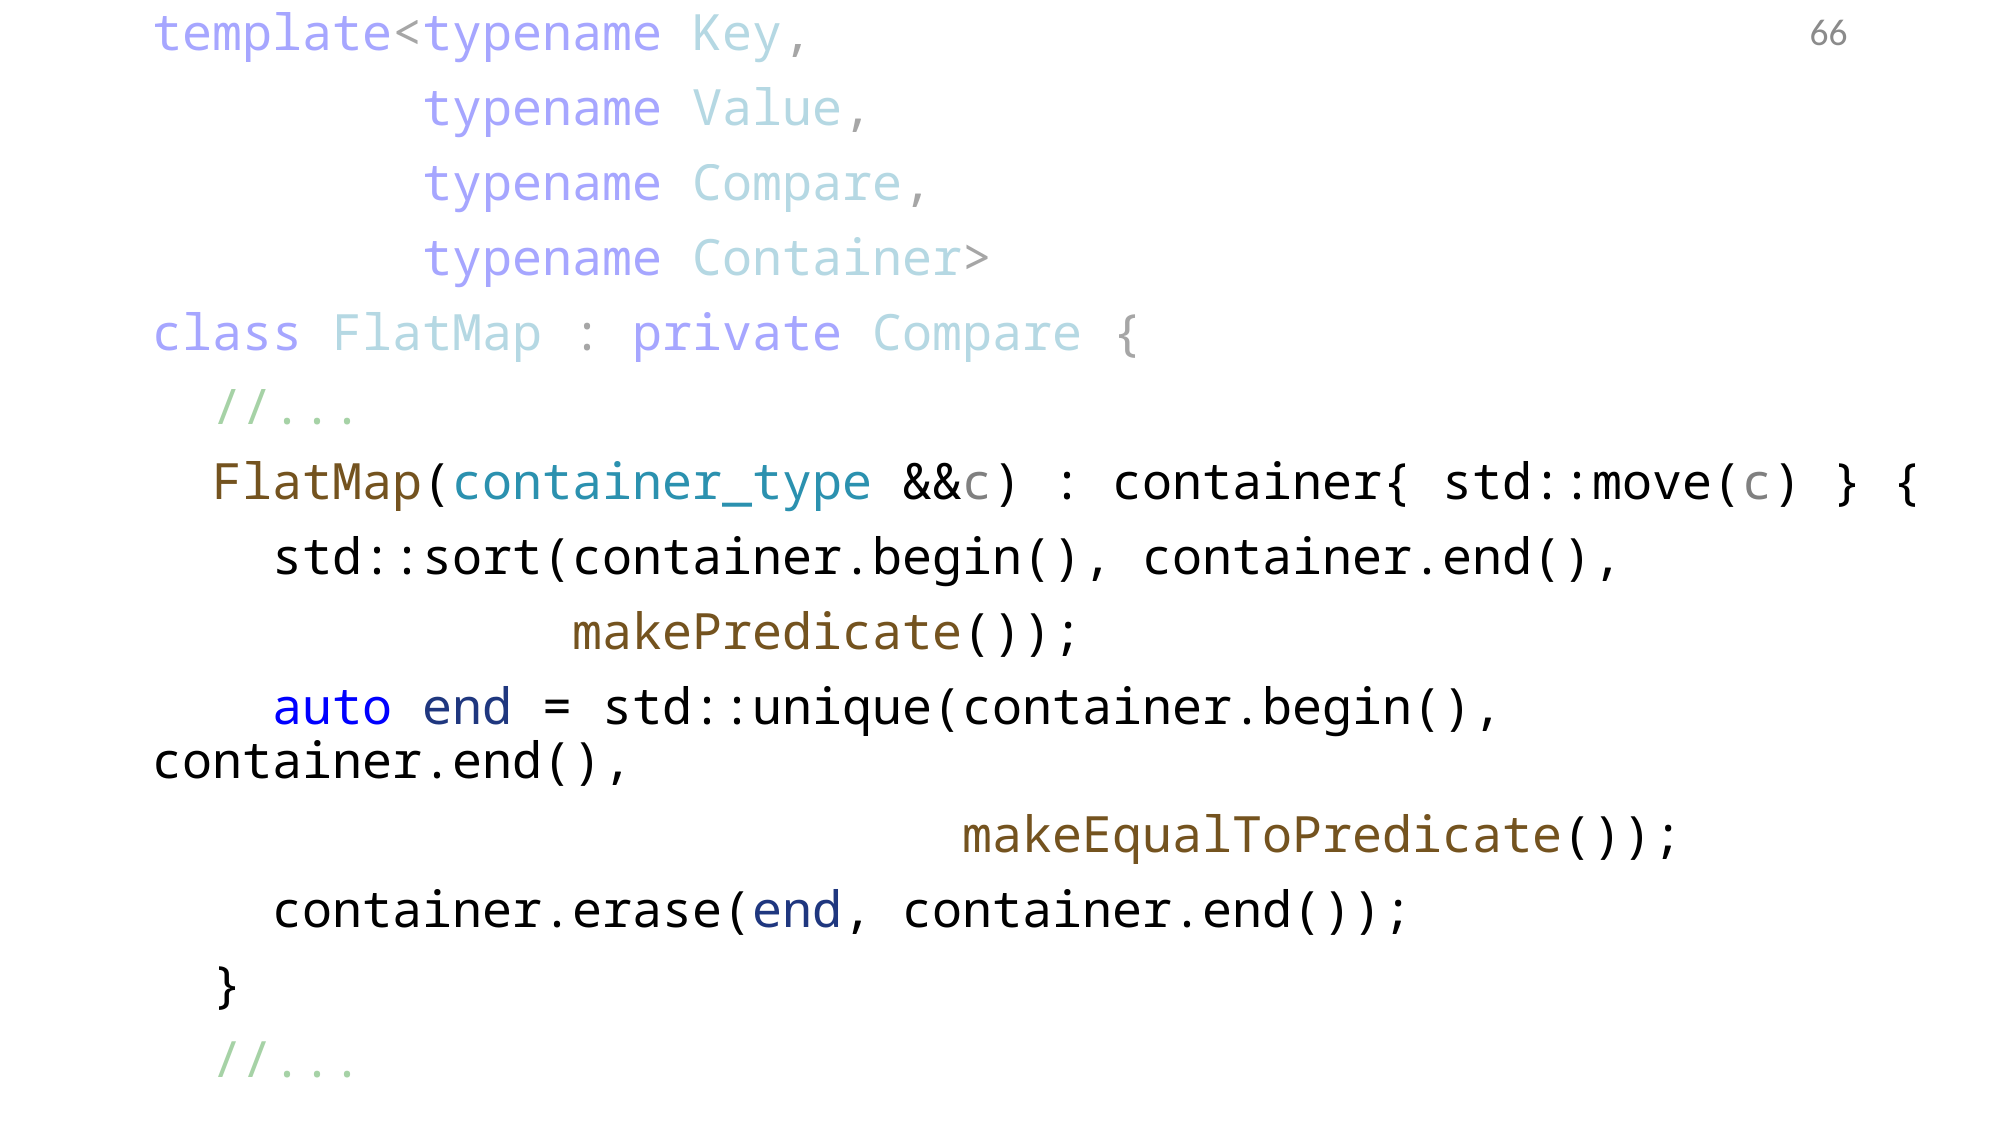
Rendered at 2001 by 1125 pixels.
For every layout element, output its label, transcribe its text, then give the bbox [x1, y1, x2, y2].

slide_number 66 [1412, 0, 1863, 60]
list template<typename Key, typename Value, typename Compare, typename Container> class FlatMap : private Compare { //... FlatMap(container_type &&c) : container{ std::move(c) } { std::sort(container.begin(), container.end(), makePredicate()); auto end = std::unique(container.begin(), container.end(), makeEqualToPredicate()); container.erase(end, container.end()); } //... [137, 0, 2000, 1125]
